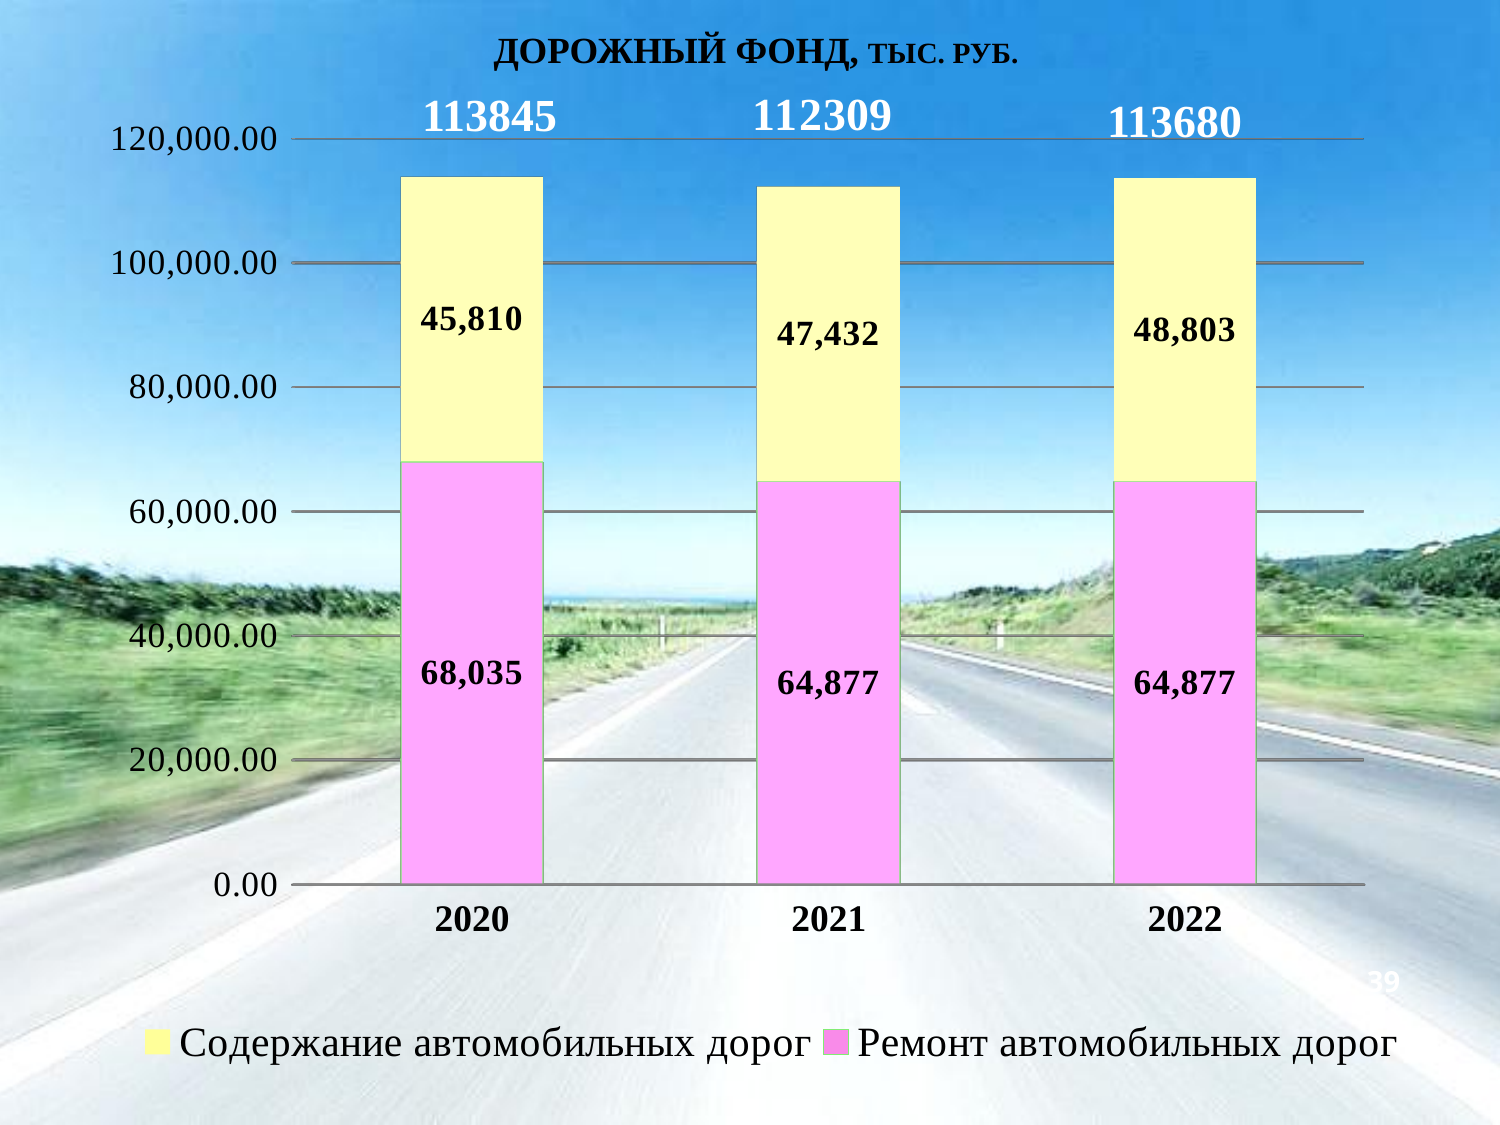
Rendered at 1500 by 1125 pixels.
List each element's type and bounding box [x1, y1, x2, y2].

chart [52, 77, 1460, 1107]
picture [0, 0, 1500, 1125]
